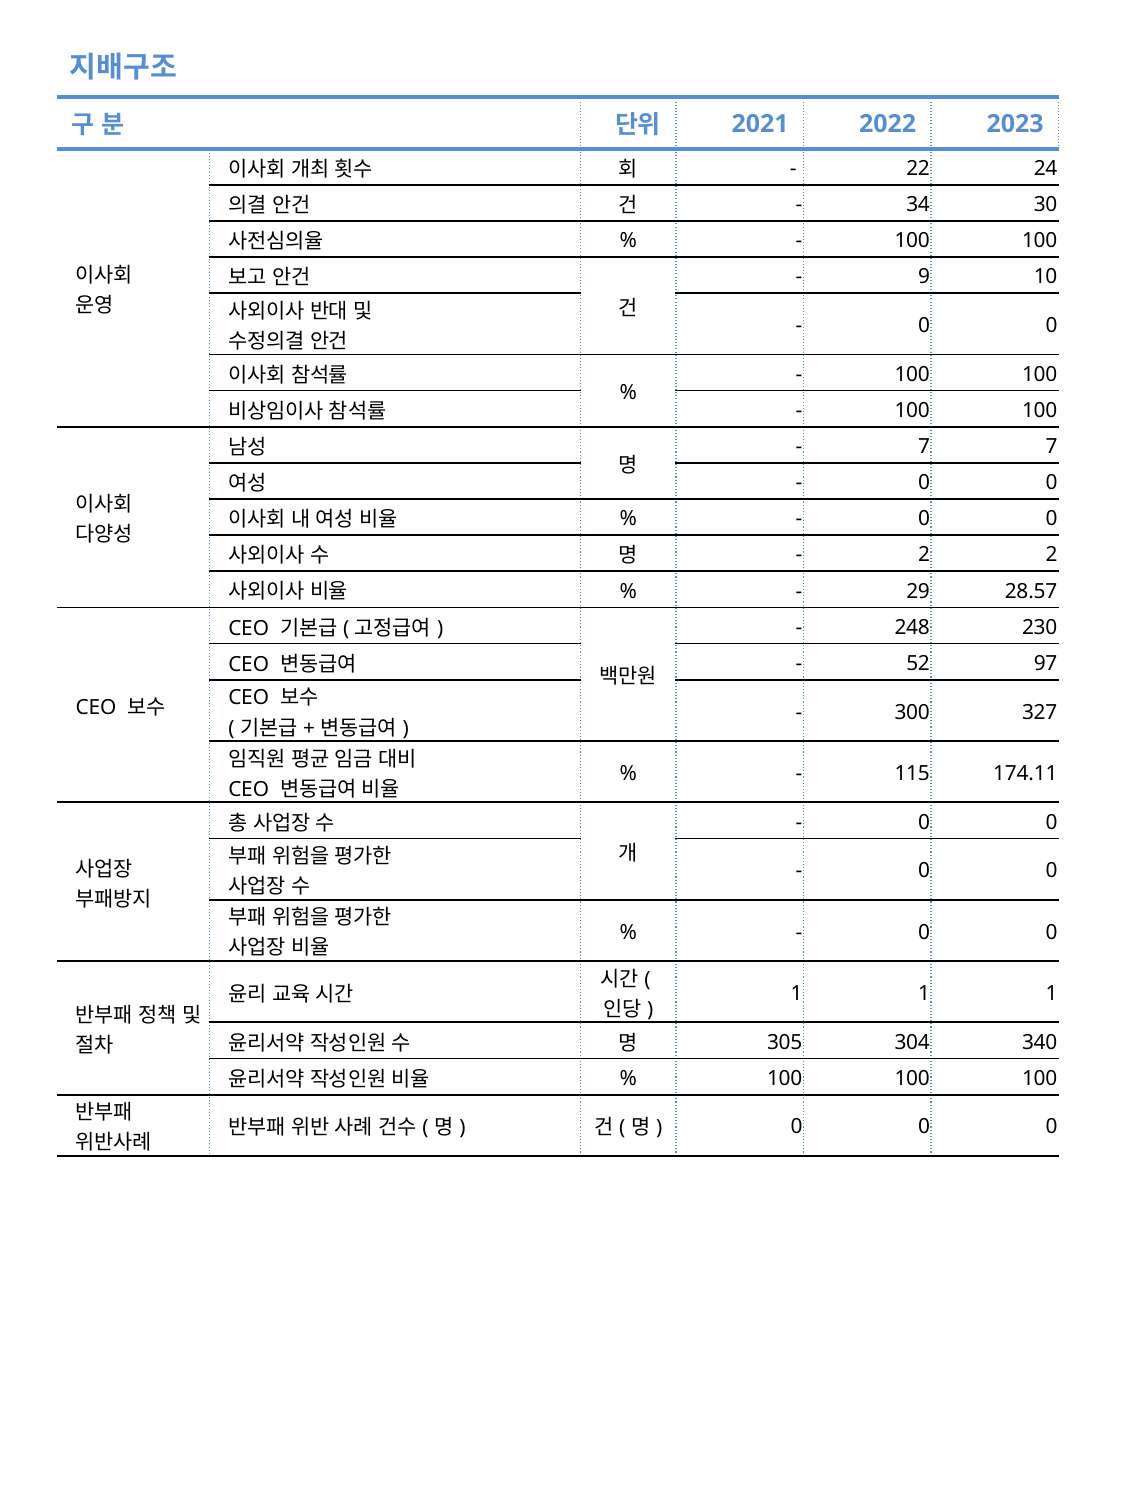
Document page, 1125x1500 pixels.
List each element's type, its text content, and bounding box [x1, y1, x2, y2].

table_cell 30 [931, 186, 1059, 220]
table_cell 시간(인당) [581, 962, 676, 1021]
table_cell 100 [804, 391, 931, 426]
table_cell 100 [804, 355, 931, 390]
table_cell % [581, 1059, 676, 1094]
table_cell 회 [581, 151, 676, 184]
table_cell % [581, 500, 676, 534]
table_cell 7 [804, 428, 931, 462]
table_cell 총 사업장 수 [209, 803, 581, 838]
table_cell 0 [676, 1096, 804, 1155]
table_cell 명 [581, 1023, 676, 1058]
table_cell - [676, 391, 804, 426]
table_cell 0 [804, 1096, 931, 1155]
table_header 2023 [931, 99, 1059, 147]
table_cell 백만원 [581, 608, 676, 740]
table_cell 0 [804, 839, 931, 899]
table_cell 0 [931, 294, 1059, 354]
table_cell 부패 위험을 평가한 사업장 비율 [209, 901, 581, 960]
table_cell - [676, 608, 804, 643]
table_cell 0 [931, 803, 1059, 838]
table_cell 100 [804, 1059, 931, 1094]
table_cell - [676, 428, 804, 462]
table_cell 1 [931, 962, 1059, 1021]
table_cell - [676, 464, 804, 498]
table_cell CEO 보수 [57, 608, 209, 801]
text_box 지배구조 [54, 41, 327, 91]
table_cell 여성 [209, 464, 581, 498]
table_cell 사전심의율 [209, 222, 581, 256]
table_cell 남성 [209, 428, 581, 462]
table_cell 이사회 참석률 [209, 355, 581, 390]
table_cell 0 [804, 803, 931, 838]
table_cell - [676, 355, 804, 390]
table_cell 반부패 위반 사례 건수(명) [209, 1096, 581, 1155]
table_cell 사외이사 수 [209, 536, 581, 570]
table_cell 건(명) [581, 1096, 676, 1155]
table_cell % [581, 572, 676, 607]
table_cell - [676, 186, 804, 220]
table_cell - [676, 839, 804, 899]
table_cell 9 [804, 258, 931, 292]
table_cell % [581, 222, 676, 256]
table_cell 0 [931, 500, 1059, 534]
table_cell CEO 보수 (기본급+변동급여) [209, 681, 581, 740]
table_cell 윤리 교육 시간 [209, 962, 581, 1021]
table_cell - [676, 803, 804, 838]
table_cell - [676, 258, 804, 292]
table_cell 97 [931, 644, 1059, 679]
table_cell 명 [581, 428, 676, 498]
table_cell 230 [931, 608, 1059, 643]
table_cell 반부패 정책 및 절차 [57, 962, 209, 1094]
table_cell - [676, 151, 804, 184]
table_cell 이사회 운영 [57, 151, 209, 426]
table_cell 29 [804, 572, 931, 607]
table_cell % [581, 742, 676, 801]
table_cell 비상임이사 참석률 [209, 391, 581, 426]
table_cell 300 [804, 681, 931, 740]
table_cell 이사회 다양성 [57, 428, 209, 607]
table_cell 115 [804, 742, 931, 801]
table_cell - [676, 294, 804, 354]
table_cell 52 [804, 644, 931, 679]
table_cell 이사회 내 여성 비율 [209, 500, 581, 534]
table_cell CEO 변동급여 [209, 644, 581, 679]
table_cell - [676, 536, 804, 570]
table_cell - [676, 681, 804, 740]
table_cell 사외이사 비율 [209, 572, 581, 607]
table_header 단위 [581, 99, 676, 147]
table_cell 개 [581, 803, 676, 899]
table_cell 0 [931, 839, 1059, 899]
table_cell 윤리서약 작성인원 비율 [209, 1059, 581, 1094]
table_header 구 분 [57, 99, 581, 147]
table_cell 1 [804, 962, 931, 1021]
table_header 2022 [804, 99, 931, 147]
table_cell 사외이사 반대 및 수정의결 안건 [209, 294, 581, 354]
table_cell 100 [931, 355, 1059, 390]
table_cell 305 [676, 1023, 804, 1058]
table_cell 28.57 [931, 572, 1059, 607]
table_cell - [676, 222, 804, 256]
table_cell - [676, 742, 804, 801]
table_cell - [676, 901, 804, 960]
table_cell 340 [931, 1023, 1059, 1058]
table_cell 건 [581, 258, 676, 354]
table_cell - [676, 644, 804, 679]
table_cell 0 [804, 464, 931, 498]
table_cell 건 [581, 186, 676, 220]
table_cell 이사회 개최 횟수 [209, 151, 581, 184]
table_cell - [676, 572, 804, 607]
table_cell - [676, 500, 804, 534]
table_cell 248 [804, 608, 931, 643]
table_cell 100 [931, 1059, 1059, 1094]
table_cell 사업장 부패방지 [57, 803, 209, 960]
table_cell 0 [804, 294, 931, 354]
table_cell 의결 안건 [209, 186, 581, 220]
table_cell 0 [804, 901, 931, 960]
table_cell 10 [931, 258, 1059, 292]
table_cell 보고 안건 [209, 258, 581, 292]
table_cell 100 [931, 391, 1059, 426]
table_cell 0 [931, 464, 1059, 498]
table_cell 304 [804, 1023, 931, 1058]
table_cell 임직원 평균 임금 대비 CEO 변동급여 비율 [209, 742, 581, 801]
table_cell 0 [931, 1096, 1059, 1155]
table_cell 반부패 위반사례 [57, 1096, 209, 1155]
table_cell 2 [931, 536, 1059, 570]
table_cell 0 [931, 901, 1059, 960]
table_cell 327 [931, 681, 1059, 740]
table_cell 7 [931, 428, 1059, 462]
table_cell 174.11 [931, 742, 1059, 801]
table_cell 24 [931, 151, 1059, 184]
table_cell 100 [804, 222, 931, 256]
table_cell 1 [676, 962, 804, 1021]
table_header 2021 [676, 99, 804, 147]
table_cell CEO 기본급(고정급여) [209, 608, 581, 643]
table_cell 2 [804, 536, 931, 570]
table_cell 100 [676, 1059, 804, 1094]
table_cell 100 [931, 222, 1059, 256]
table_cell 명 [581, 536, 676, 570]
table_cell % [581, 355, 676, 426]
table_cell 윤리서약 작성인원 수 [209, 1023, 581, 1058]
table_cell % [581, 901, 676, 960]
table_cell 0 [804, 500, 931, 534]
table_cell 22 [804, 151, 931, 184]
table_cell 34 [804, 186, 931, 220]
table_cell 부패 위험을 평가한 사업장 수 [209, 839, 581, 899]
